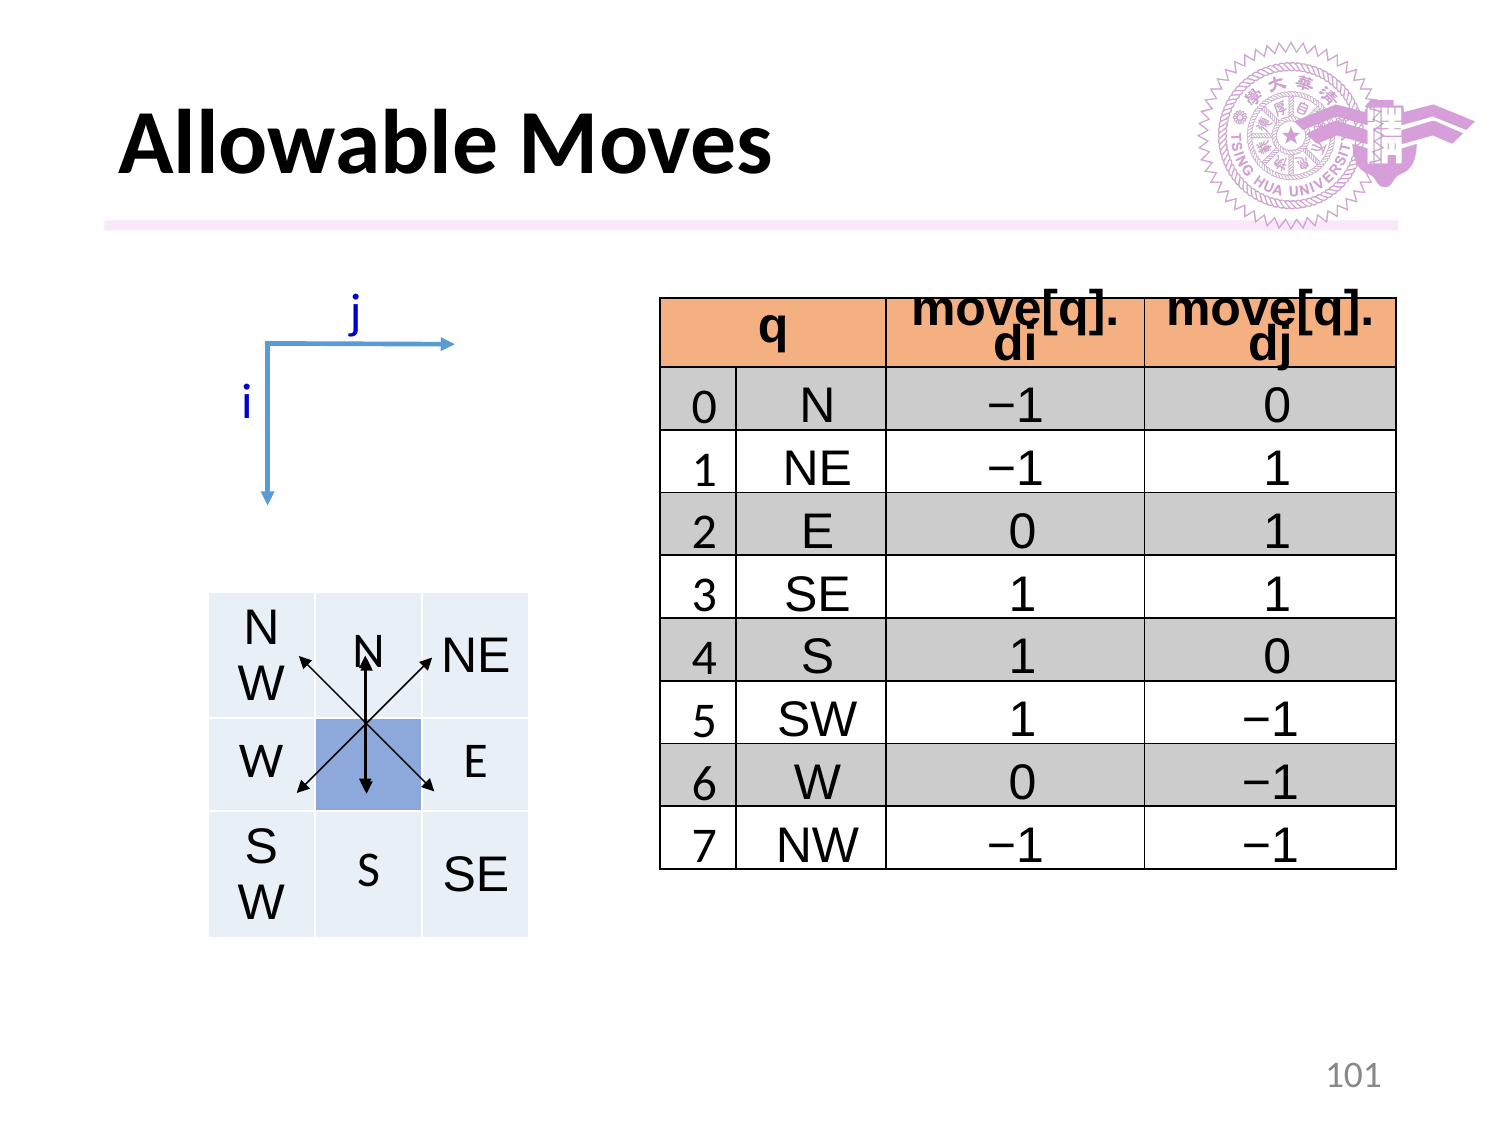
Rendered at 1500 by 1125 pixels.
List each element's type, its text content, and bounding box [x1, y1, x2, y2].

table_cell 0 [1145, 368, 1395, 429]
table_cell 1 [887, 682, 1144, 743]
table_cell 1 [1145, 556, 1395, 617]
table_cell 6 [661, 744, 735, 805]
table_cell 5 [661, 682, 735, 743]
slide_number ‹#› [1059, 1042, 1397, 1103]
table_cell SE [737, 556, 885, 617]
table_cell 1 [887, 556, 1144, 617]
table_header N [316, 593, 421, 654]
table_cell W [209, 719, 314, 810]
table_cell −1 [1145, 744, 1395, 805]
picture [1397, 100, 1475, 187]
picture [1197, 41, 1385, 59]
table_cell −1 [887, 431, 1144, 492]
table_header NW [209, 593, 314, 717]
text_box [298, 655, 435, 792]
table_cell 4 [661, 619, 735, 680]
table_header move[q].dj [1145, 299, 1395, 366]
table_header move[q].di [887, 299, 1144, 366]
table_cell NW [737, 807, 885, 868]
table_cell 2 [661, 493, 735, 554]
table_cell −1 [887, 368, 1144, 429]
table_cell SE [423, 812, 528, 937]
table_cell −1 [1145, 807, 1395, 868]
table_cell 1 [887, 619, 1144, 680]
table_cell SW [209, 812, 314, 937]
title Allowable Moves [103, 59, 1397, 228]
table_cell −1 [1145, 682, 1395, 743]
table_cell 0 [887, 744, 1144, 805]
table_cell S [737, 619, 885, 680]
table_cell 0 [661, 368, 735, 429]
table_cell 1 [1145, 493, 1395, 554]
table_cell 1 [661, 431, 735, 492]
table_cell E [423, 719, 528, 810]
table_cell −1 [887, 807, 1144, 868]
table_cell SW [737, 682, 885, 743]
table_cell S [316, 812, 421, 937]
table_cell E [737, 493, 885, 554]
table_cell 0 [1145, 619, 1395, 680]
table_cell NE [737, 431, 885, 492]
table_cell 3 [661, 556, 735, 617]
table_cell 7 [661, 807, 735, 868]
table_header NE [423, 593, 528, 717]
table_cell 0 [887, 493, 1144, 554]
table_cell W [737, 744, 885, 805]
table_cell N [737, 368, 885, 429]
table_cell 1 [1145, 431, 1395, 492]
table_cell [316, 802, 421, 810]
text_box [225, 271, 455, 506]
table_header q [661, 299, 885, 366]
